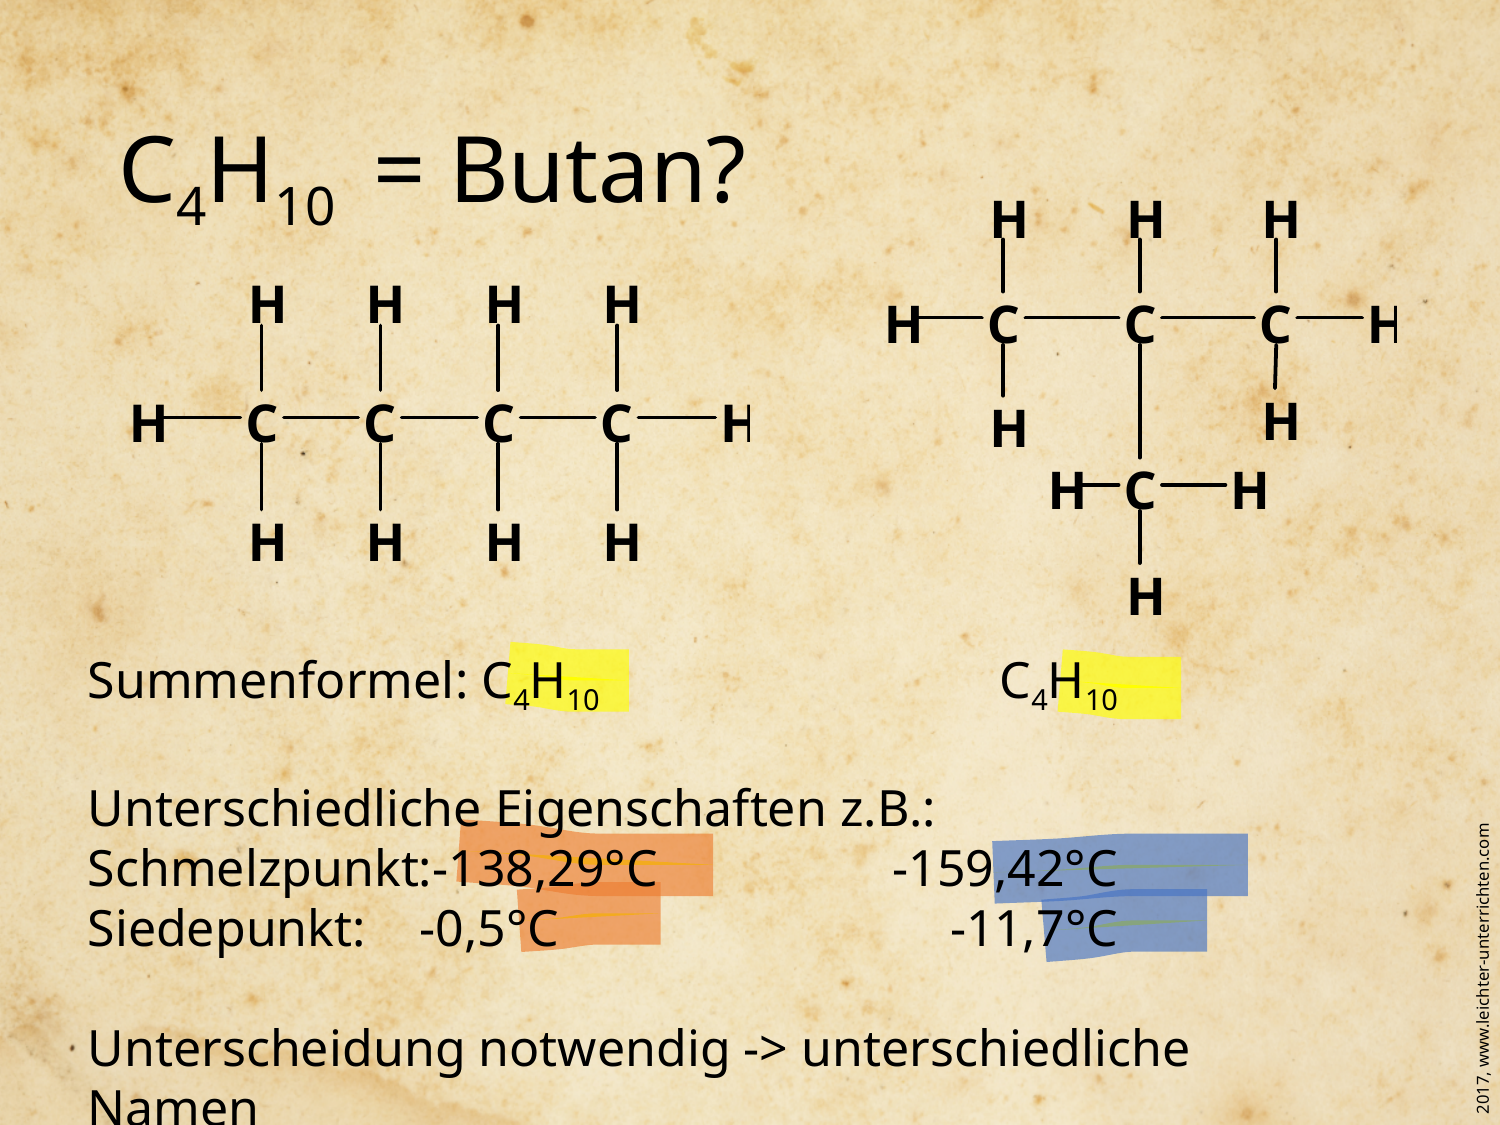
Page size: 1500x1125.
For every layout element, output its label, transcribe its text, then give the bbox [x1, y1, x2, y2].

text_box Summenformel: C4H10 C4H10 Unterschiedliche Eigenschaften z.B.: Schmelzpunkt: -138,29°C -159,42°C Siedepunkt: -0,5°C -11,7°C Unterscheidung notwendig -> unterschiedliche Namen [72, 640, 1354, 1125]
title C4H10 = Butan? [103, 59, 1397, 278]
picture [0, 0, 1500, 1125]
